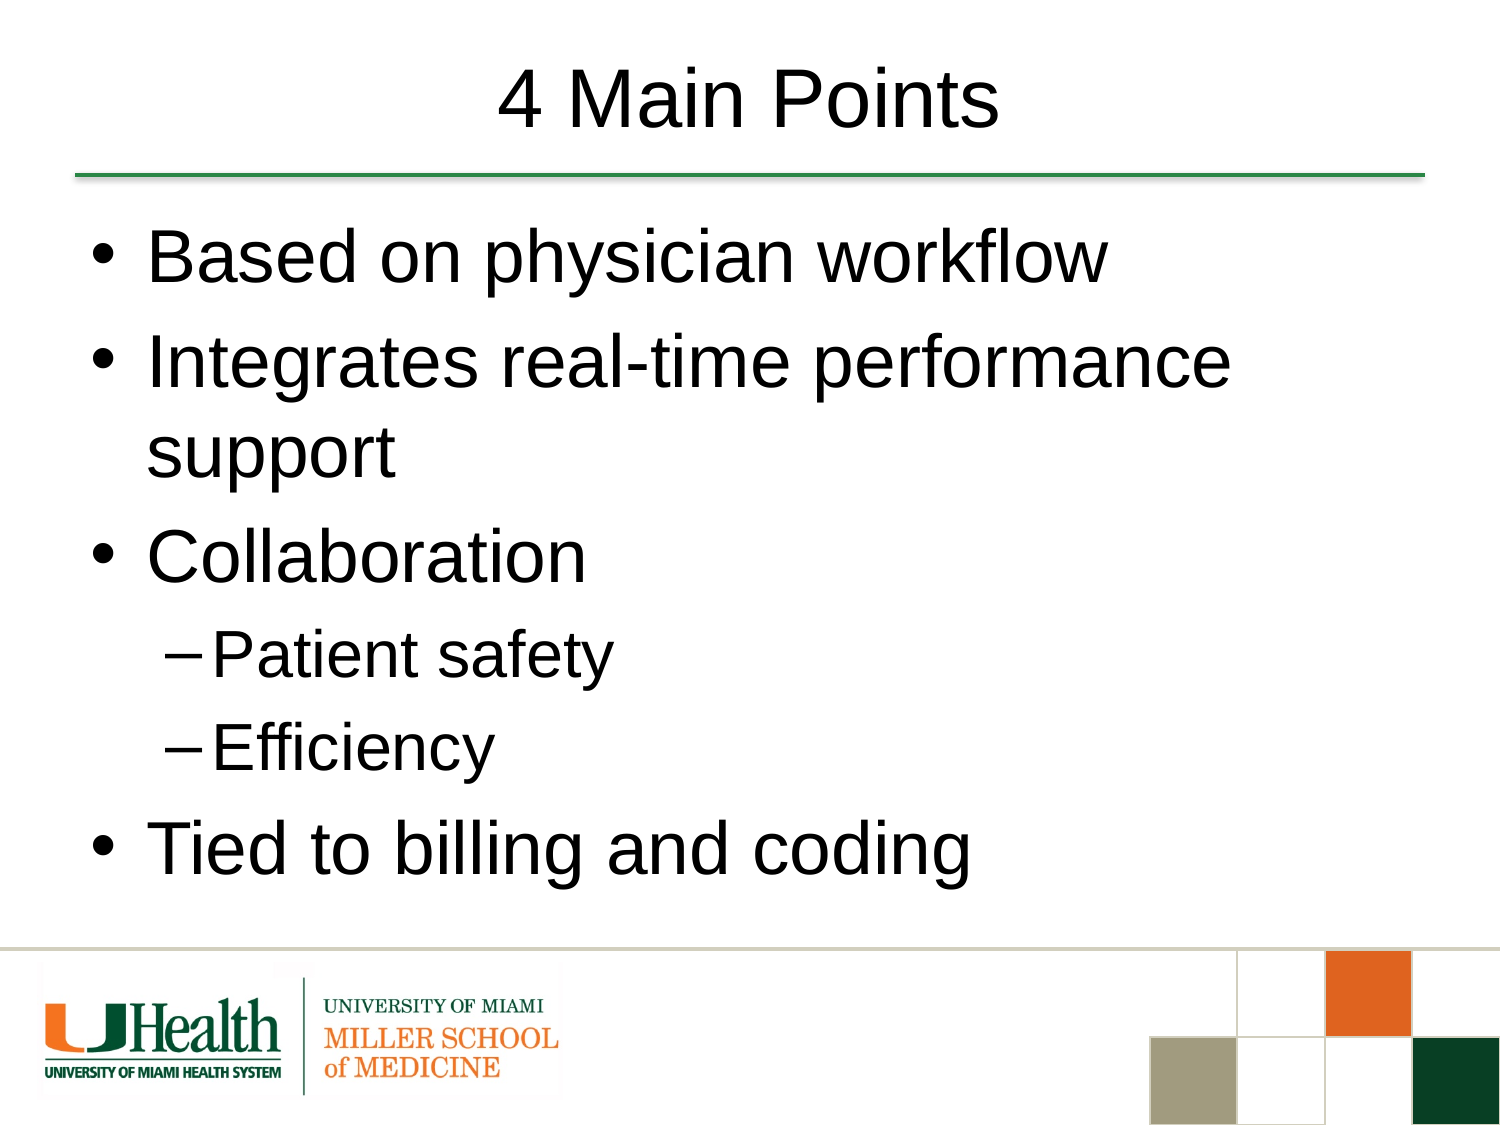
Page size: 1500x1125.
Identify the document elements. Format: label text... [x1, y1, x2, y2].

list Based on physician workflow Integrates real-time performance support Collaboration Patient safety Efficiency Tied to billing and coding [75, 200, 1425, 943]
picture [37, 962, 563, 1100]
title 4 Main Points [74, 12, 1425, 175]
